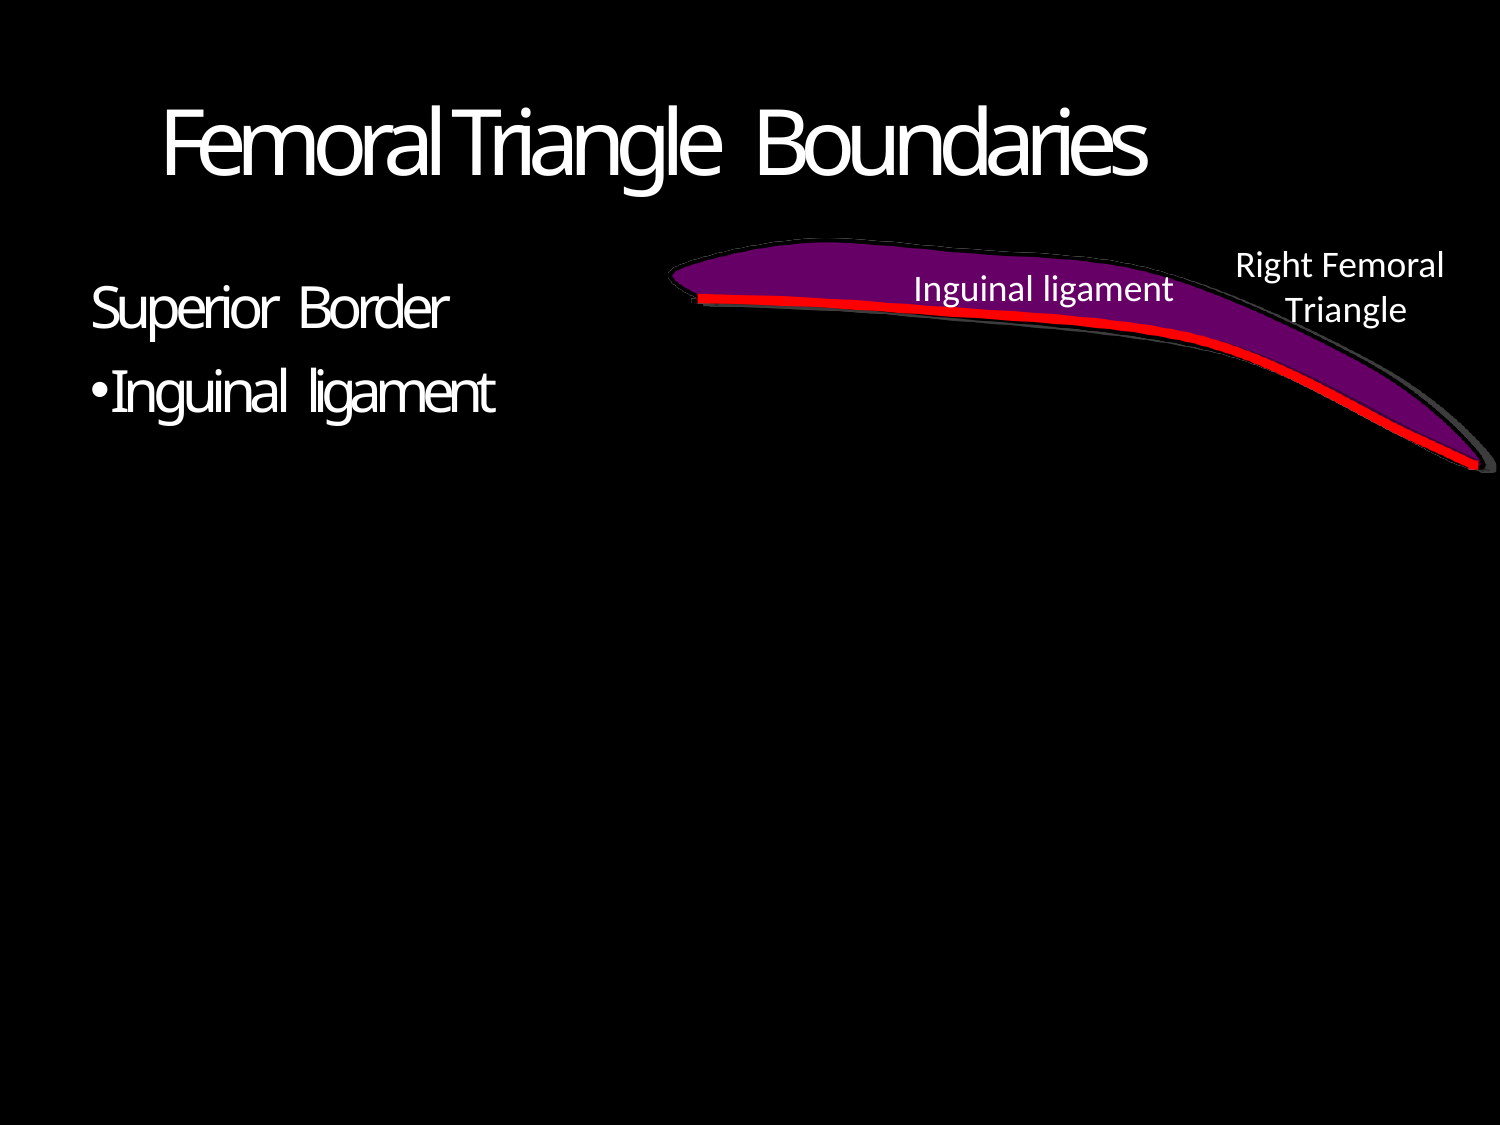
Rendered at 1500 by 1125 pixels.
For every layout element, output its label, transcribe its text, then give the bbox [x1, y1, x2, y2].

text_box Superior Border [87, 267, 504, 340]
title Femoral Triangle Boundaries [156, 81, 1342, 272]
text_box Inguinal ligament [911, 261, 1179, 309]
text_box Inguinal ligament [87, 352, 554, 425]
text_box Right Femoral [1233, 238, 1450, 286]
text_box [668, 238, 1497, 473]
text_box Triangle [1282, 283, 1410, 331]
